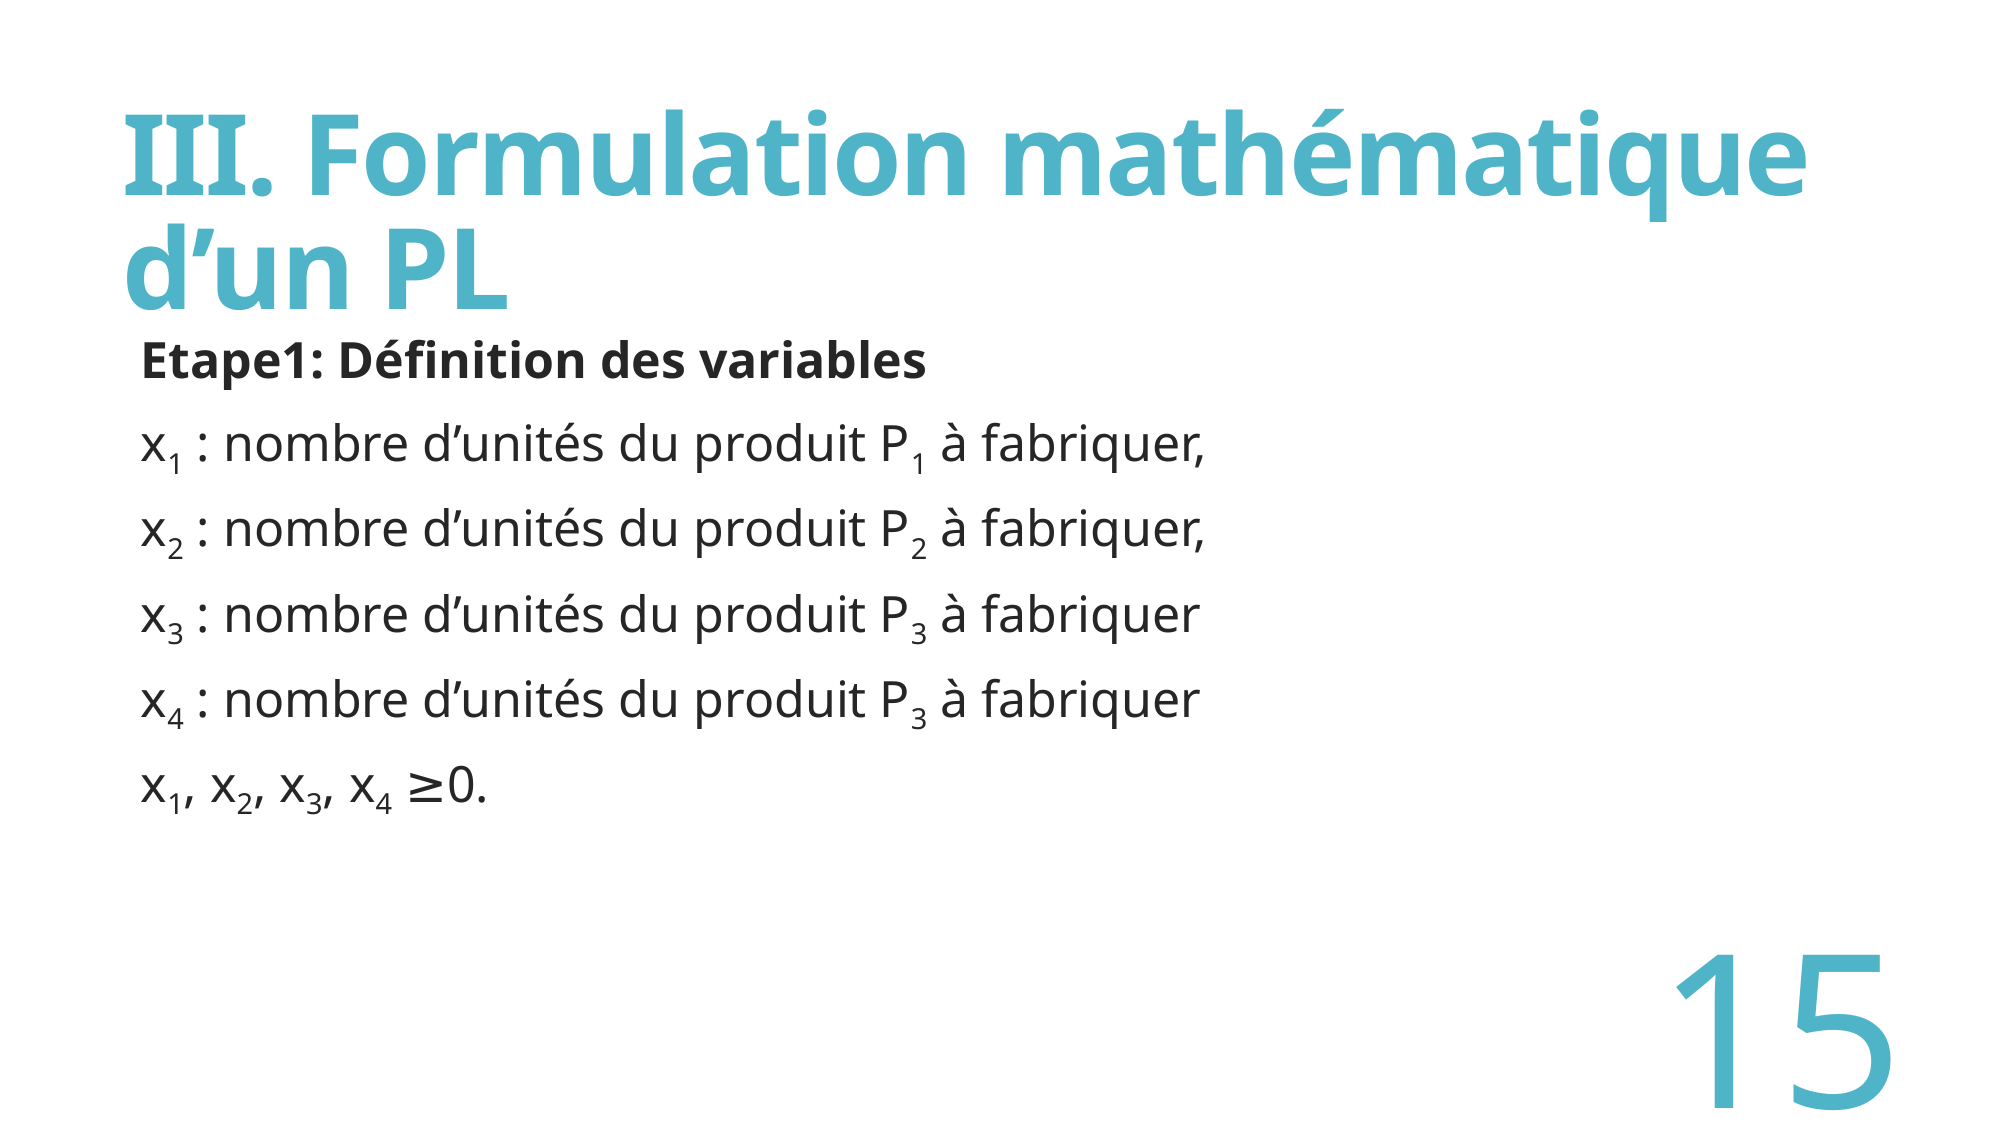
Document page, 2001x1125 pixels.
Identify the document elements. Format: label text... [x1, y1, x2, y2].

text_box Etape1: Définition des variables x1 : nombre d’unités du produit P1 à fabriquer, x2 : nombre d’unités du produit P2 à fabriquer, x3 : nombre d’unités du produit P3 à fabriquer x4 : nombre d’unités du produit P3 à fabriquer x1, x2, x3, x4 ≥0. [110, 329, 1875, 948]
text_box III. Formulation mathématique d’un PL [107, 81, 1875, 354]
text_box 15 [1437, 963, 1918, 1125]
